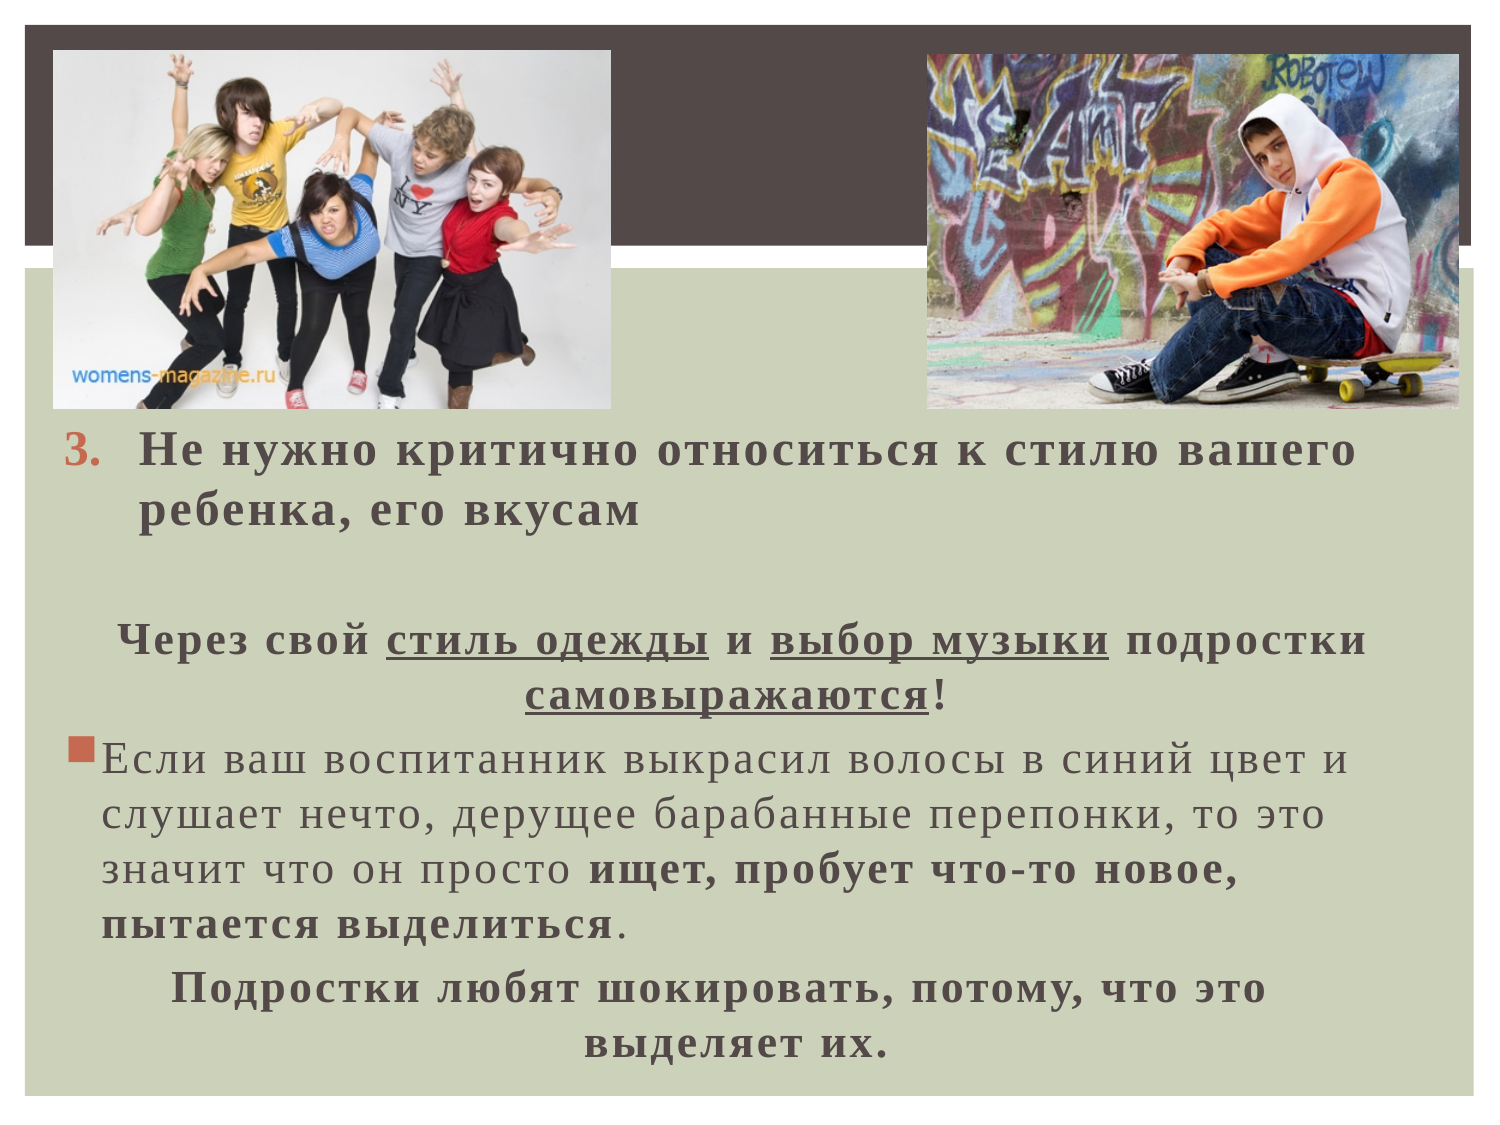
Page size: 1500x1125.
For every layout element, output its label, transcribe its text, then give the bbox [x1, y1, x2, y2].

list Не нужно критично относиться к стилю вашего ребенка, его вкусам Через свой стиль одежды и выбор музыки подростки самовыражаются! Если ваш воспитанник выкрасил волосы в синий цвет и слушает нечто, дерущее барабанные перепонки, то это значит что он просто ищет, пробует что-то новое, пытается выделиться. Подростки любят шокировать, потому, что это выделяет их. [41, 338, 1438, 1125]
picture [52, 50, 611, 410]
picture [926, 54, 1459, 410]
